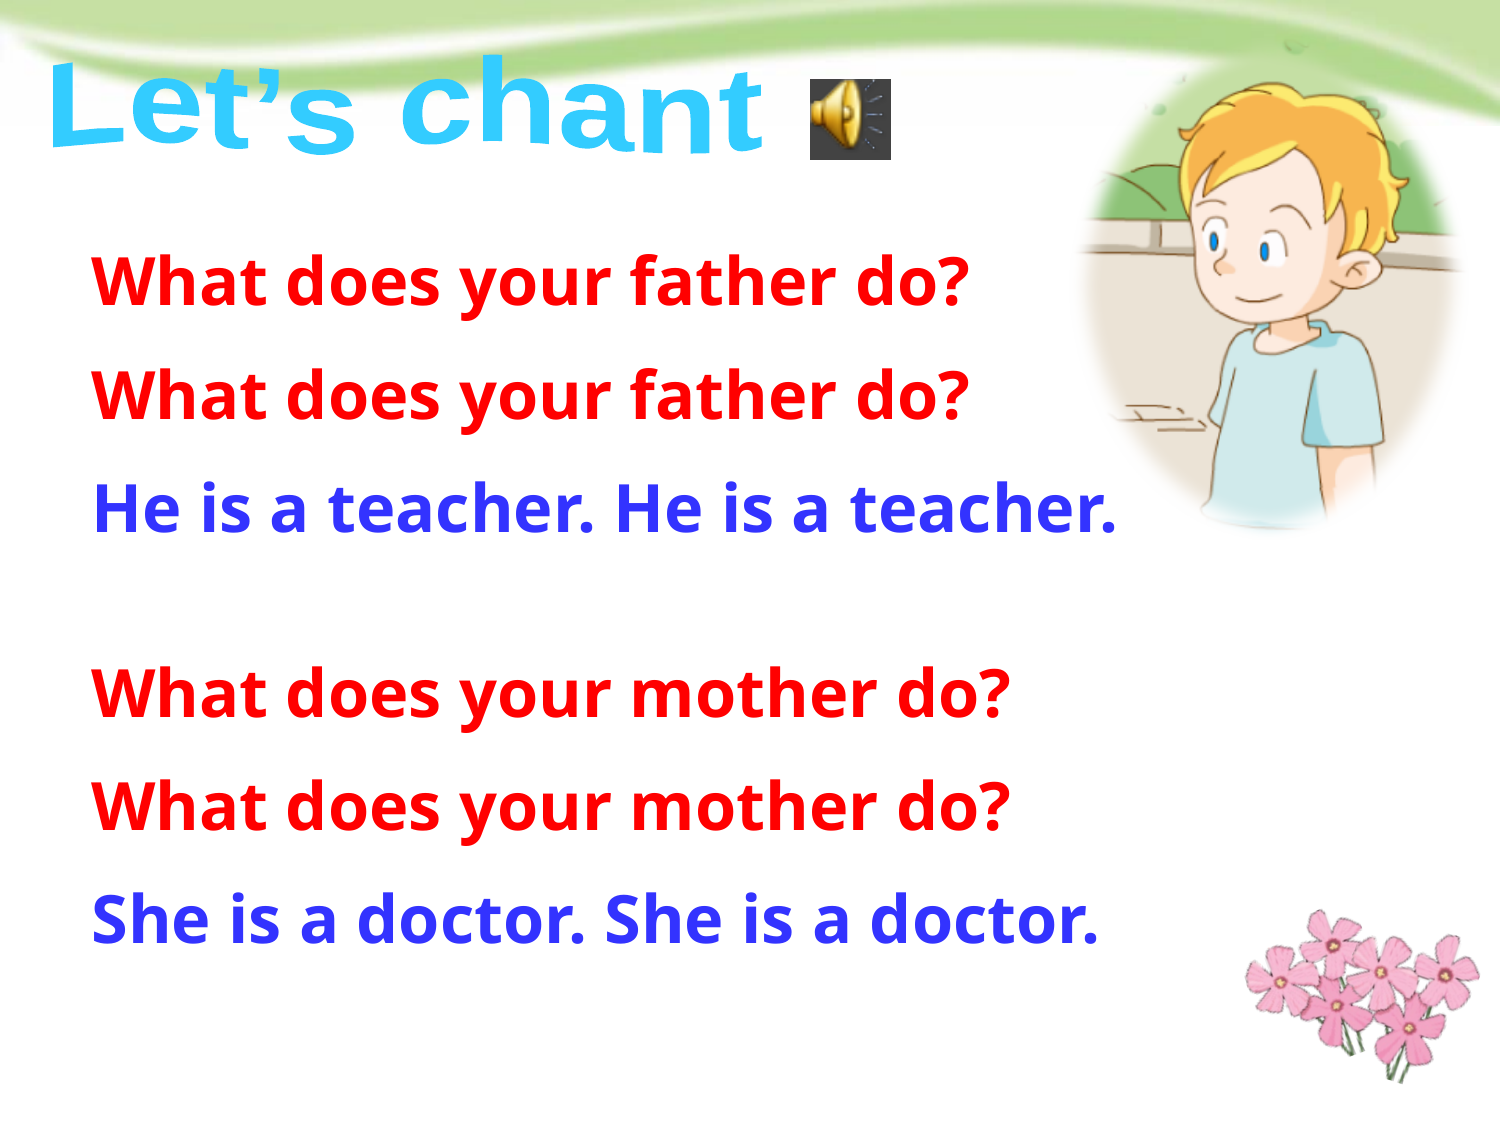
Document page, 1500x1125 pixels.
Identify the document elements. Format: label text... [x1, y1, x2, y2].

picture [1232, 899, 1489, 1096]
text_box What does your father do? What does your father do? He is a teacher. He is a teacher. What does your mother do? What does your mother do? She is a doctor. She is a doctor. [76, 231, 1353, 965]
picture [0, 0, 1500, 542]
